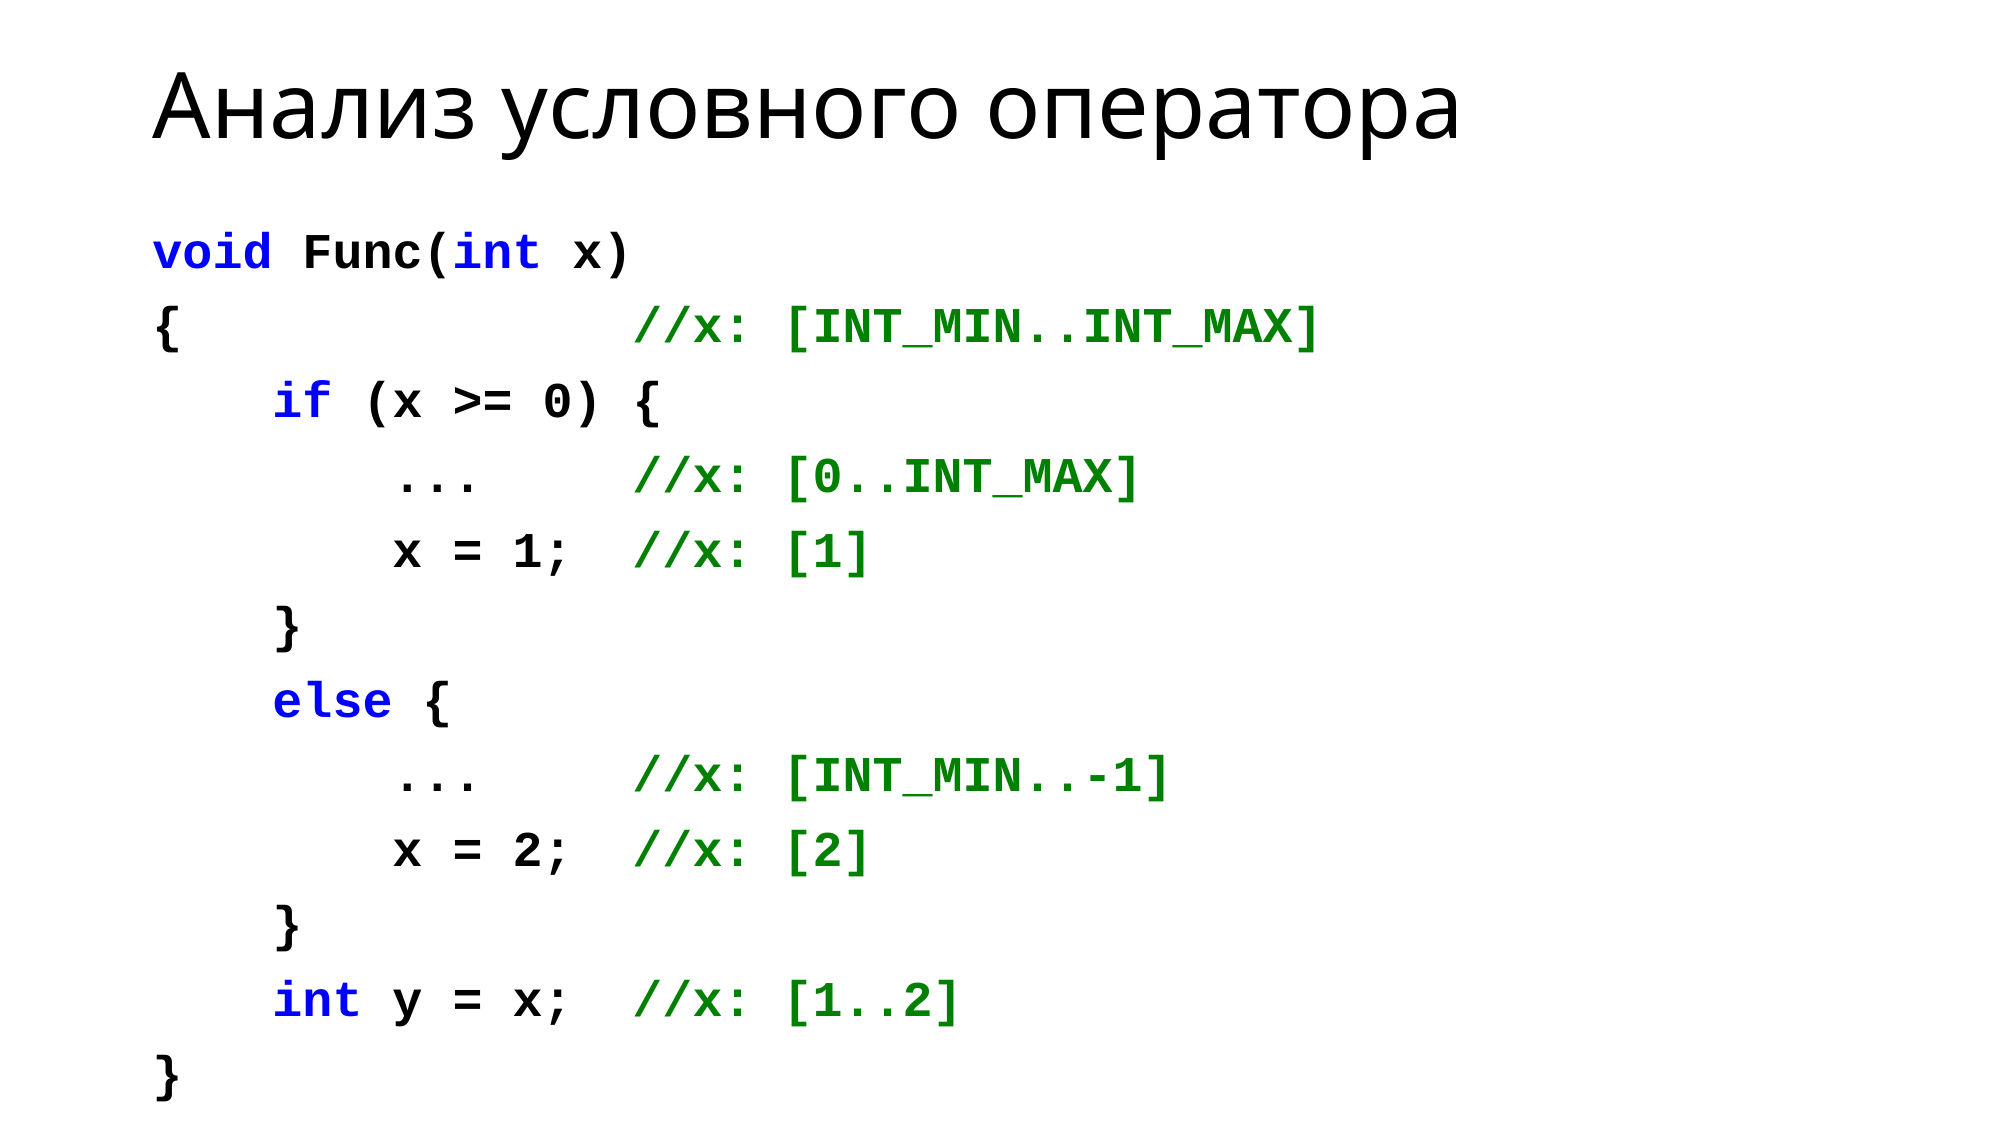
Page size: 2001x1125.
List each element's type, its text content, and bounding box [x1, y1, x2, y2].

title Анализ условного оператора [137, 0, 1863, 217]
list void Func(int x) { //x: [INT_MIN..INT_MAX] if (x >= 0) { ... //x: [0..INT_MAX] x = 1; //x: [1] } else { ... //x: [INT_MIN..-1] x = 2; //x: [2] } int y = x; //x: [1..2] } [137, 217, 1863, 932]
